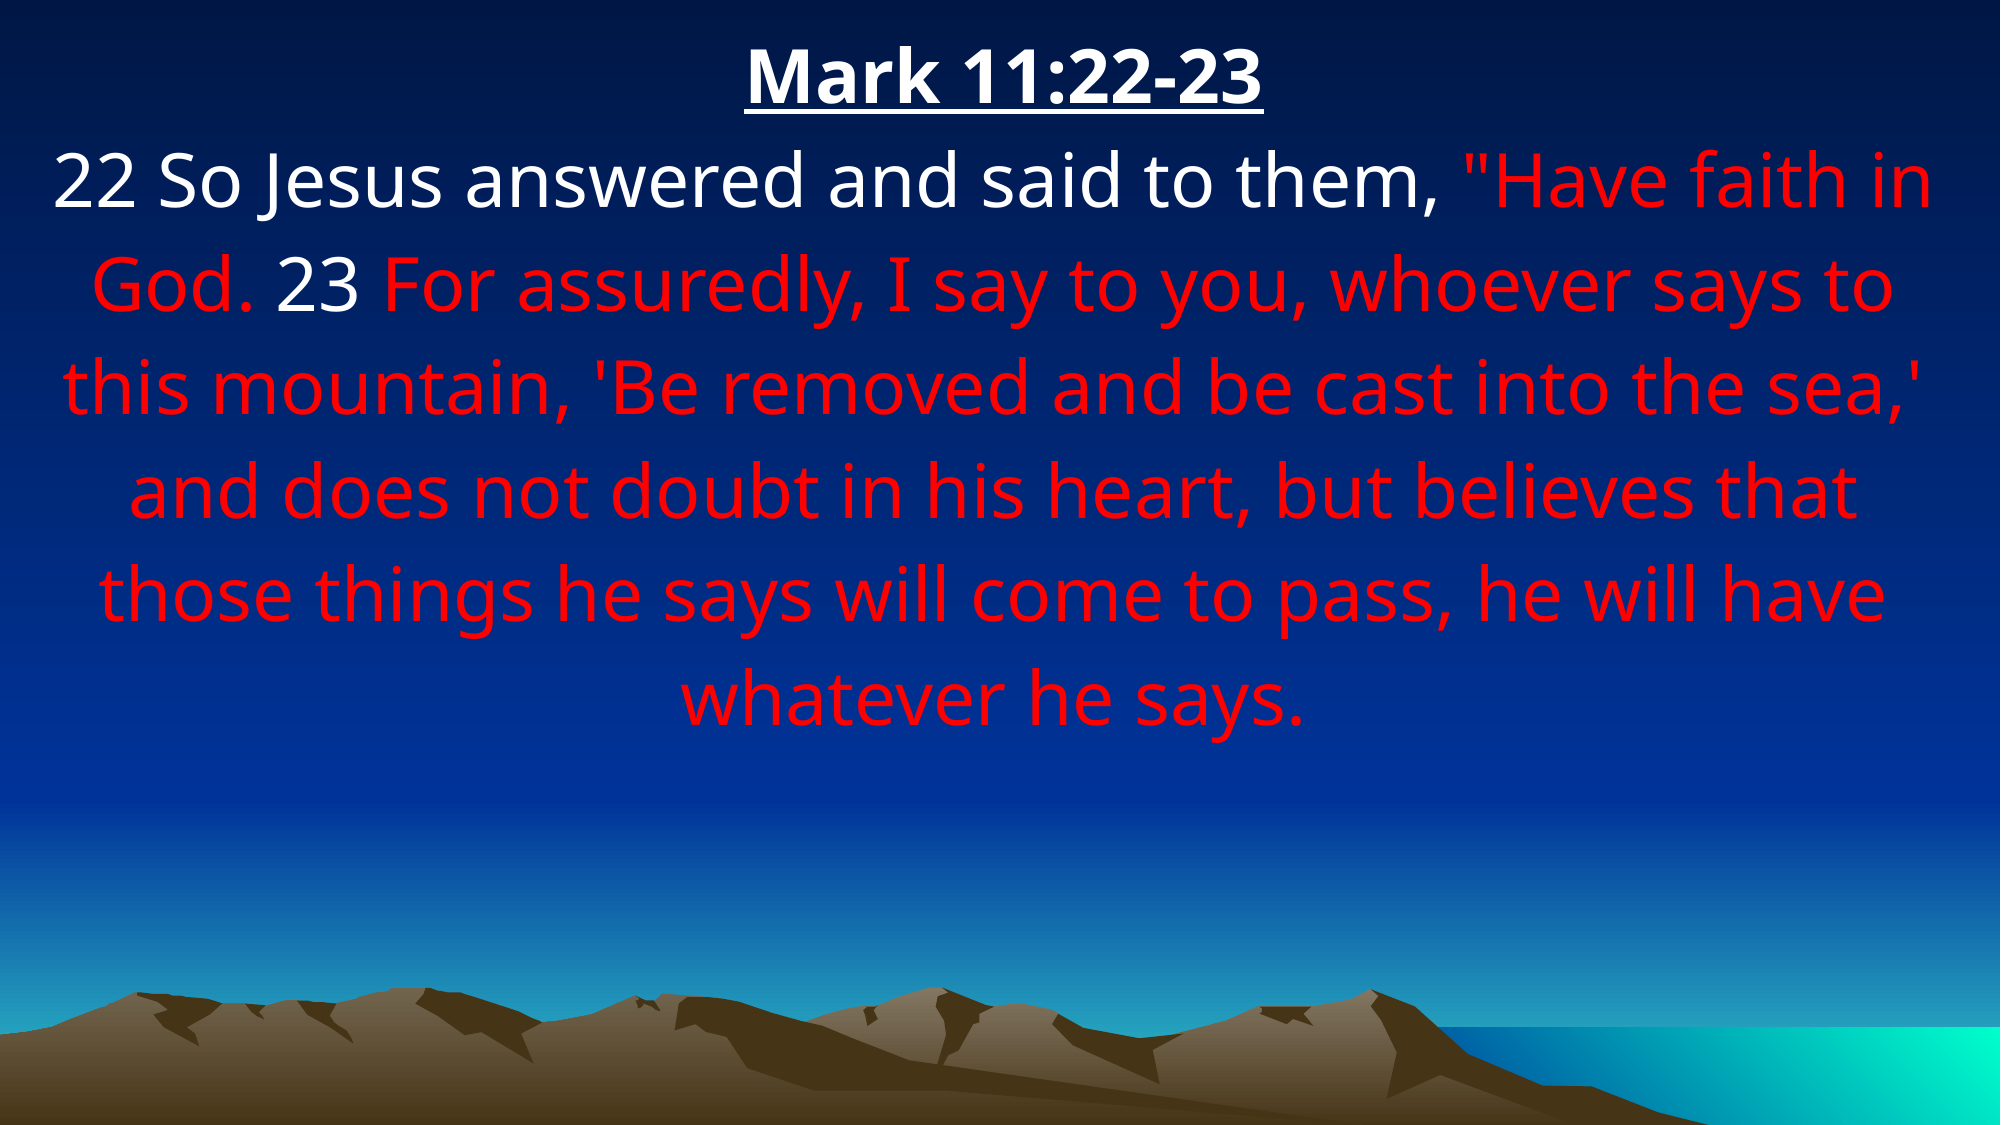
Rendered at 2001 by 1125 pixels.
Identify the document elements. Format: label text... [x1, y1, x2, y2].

text_box Mark 11:22-23 22 So Jesus answered and said to them, "Have faith in God. 23 For assuredly, I say to you, whoever says to this mountain, 'Be removed and be cast into the sea,' and does not doubt in his heart, but believes that those things he says will come to pass, he will have whatever he says. [24, 0, 1963, 825]
